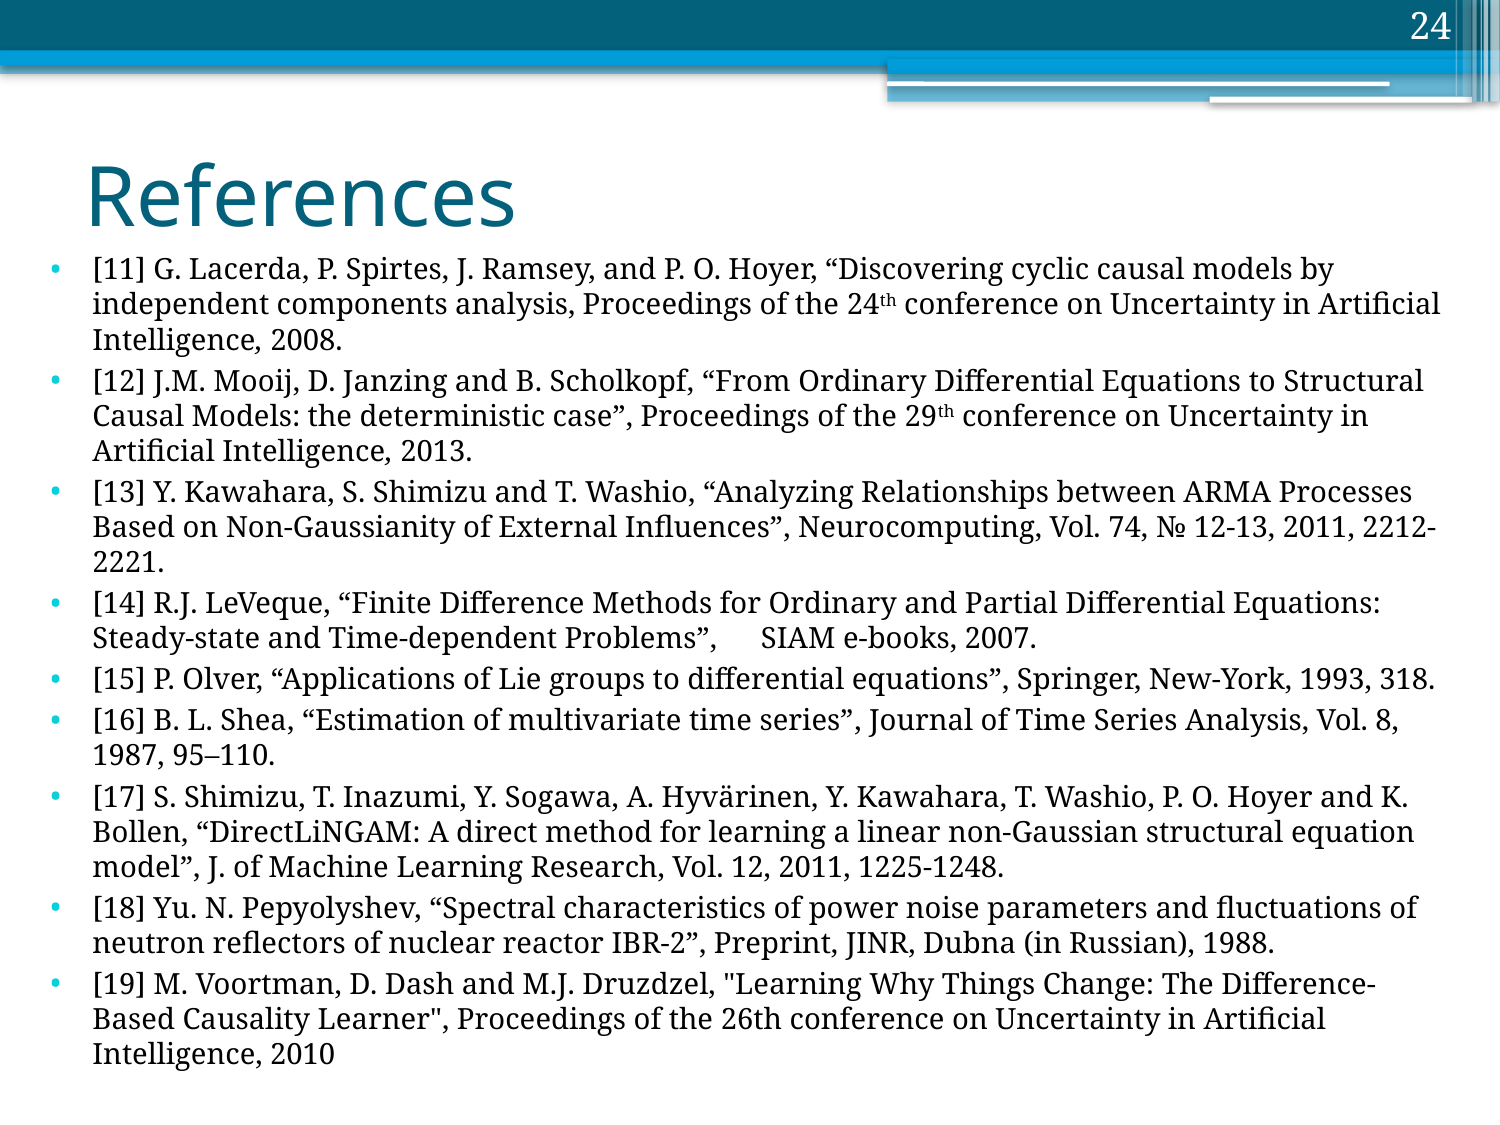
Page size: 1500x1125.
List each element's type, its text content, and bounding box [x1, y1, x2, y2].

slide_number 24 [1341, 0, 1466, 61]
list [11] G. Lacerda, P. Spirtes, J. Ramsey, and P. O. Hoyer, “Discovering cyclic causal models by independent components analysis, Proceedings of the 24th conference on Uncertainty in Artificial Intelligence, 2008. [12] J.M. Mooij, D. Janzing and B. Scholkopf, “From Ordinary Differential Equations to Structural Causal Models: the deterministic case”, Proceedings of the 29th conference on Uncertainty in Artificial Intelligence, 2013. [13] Y. Kawahara, S. Shimizu and T. Washio, “Analyzing Relationships between ARMA Processes Based on Non-Gaussianity of External Influences”, Neurocomputing, Vol. 74, № 12-13, 2011, 2212-2221. [14] R.J. LeVeque, “Finite Difference Methods for Ordinary and Partial Differential Equations: Steady-state and Time-dependent Problems”, SIAM e-books, 2007. [15] P. Olver, “Applications of Lie groups to differential equations”, Springer, New-York, 1993, 318. [16] B. L. Shea, “Estimation of multivariate time series”, Journal of Time Series Analysis, Vol. 8, 1987, 95–110. [17] S. Shimizu, T. Inazumi, Y. Sogawa, A. Hyvärinen, Y. Kawahara, T. Washio, P. O. Hoyer and K. Bollen, “DirectLiNGAM: A direct method for learning a linear non-Gaussian structural equation model”, J. of Machine Learning Research, Vol. 12, 2011, 1225-1248. [18] Yu. N. Pepyolyshev, “Spectral characteristics of power noise parameters and fluctuations of neutron reflectors of nuclear reactor IBR-2”, Preprint, JINR, Dubna (in Russian), 1988. [19] M. Voortman, D. Dash and M.J. Druzdzel, "Learning Why Things Change: The Difference-Based Causality Learner", Proceedings of the 26th conference on Uncertainty in Artificial Intelligence, 2010 [17, 243, 1471, 1067]
title References [70, 105, 1421, 281]
